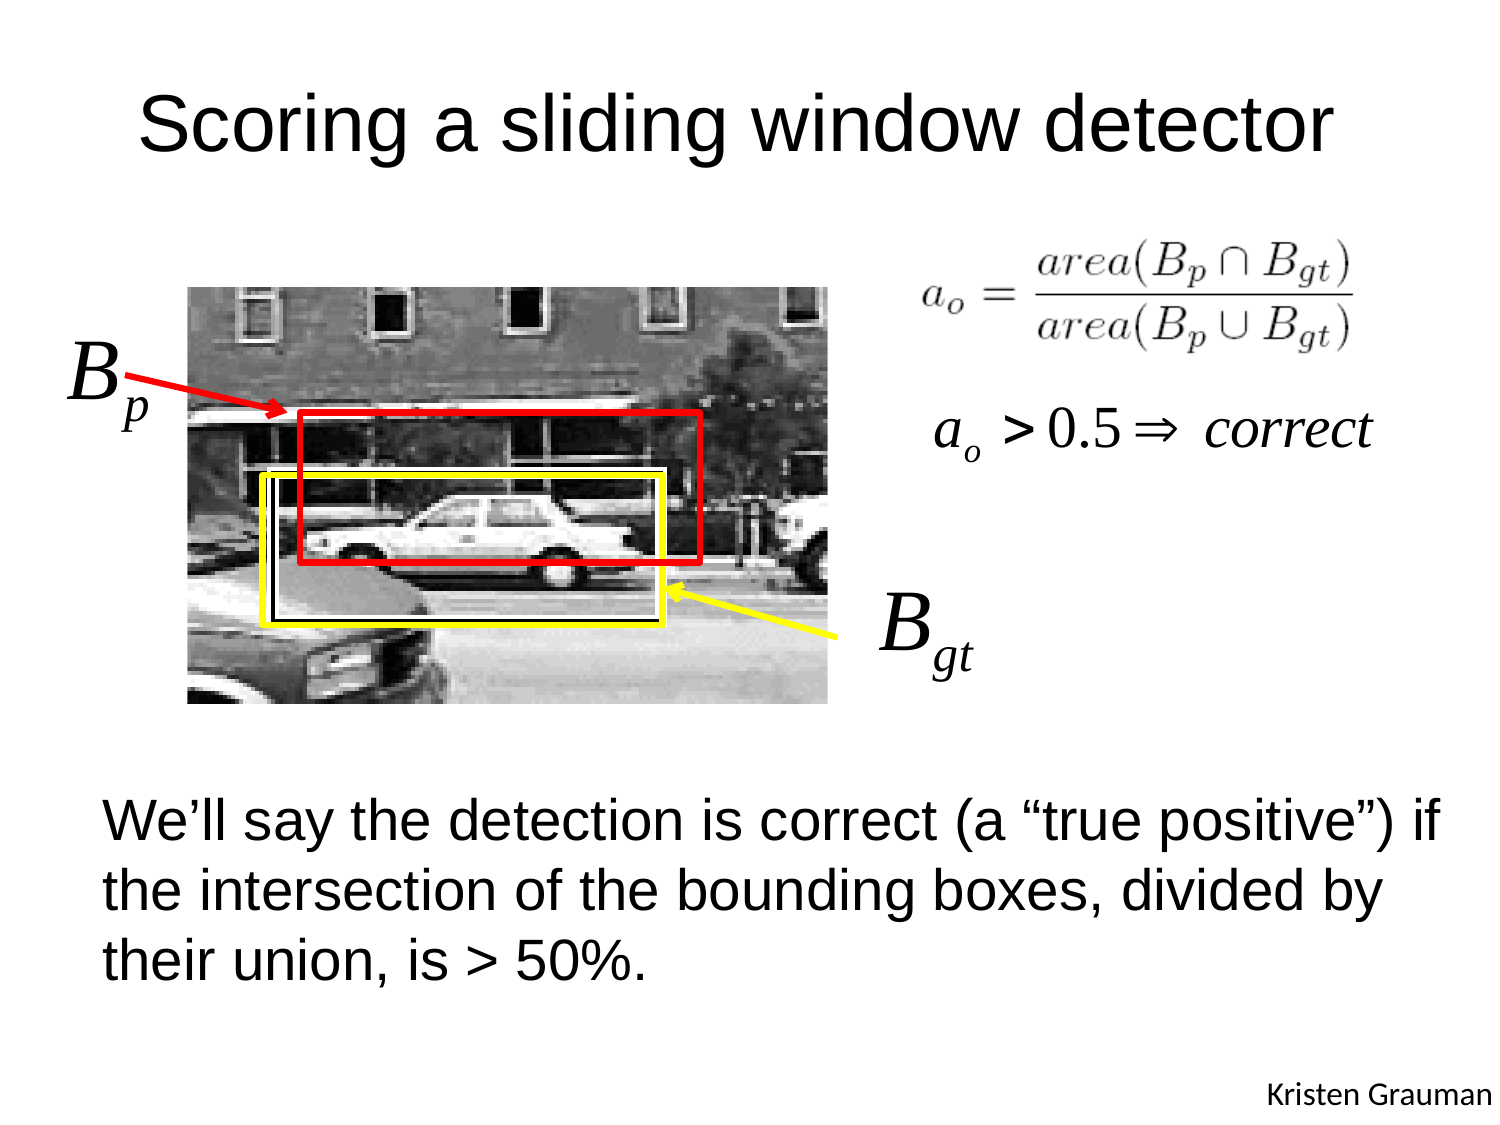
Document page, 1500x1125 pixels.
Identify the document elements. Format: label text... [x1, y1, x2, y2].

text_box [924, 387, 1388, 478]
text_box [49, 312, 167, 452]
picture [187, 287, 828, 704]
text_box We’ll say the detection is correct (a “true positive”) if the intersection of the bounding boxes, divided by their union, is > 50%. [87, 774, 1475, 1000]
text_box Kristen Grauman [1252, 1064, 1500, 1120]
title Scoring a sliding window detector [62, 24, 1413, 213]
picture [899, 224, 1388, 363]
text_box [862, 562, 994, 702]
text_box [124, 374, 288, 413]
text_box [662, 587, 838, 638]
